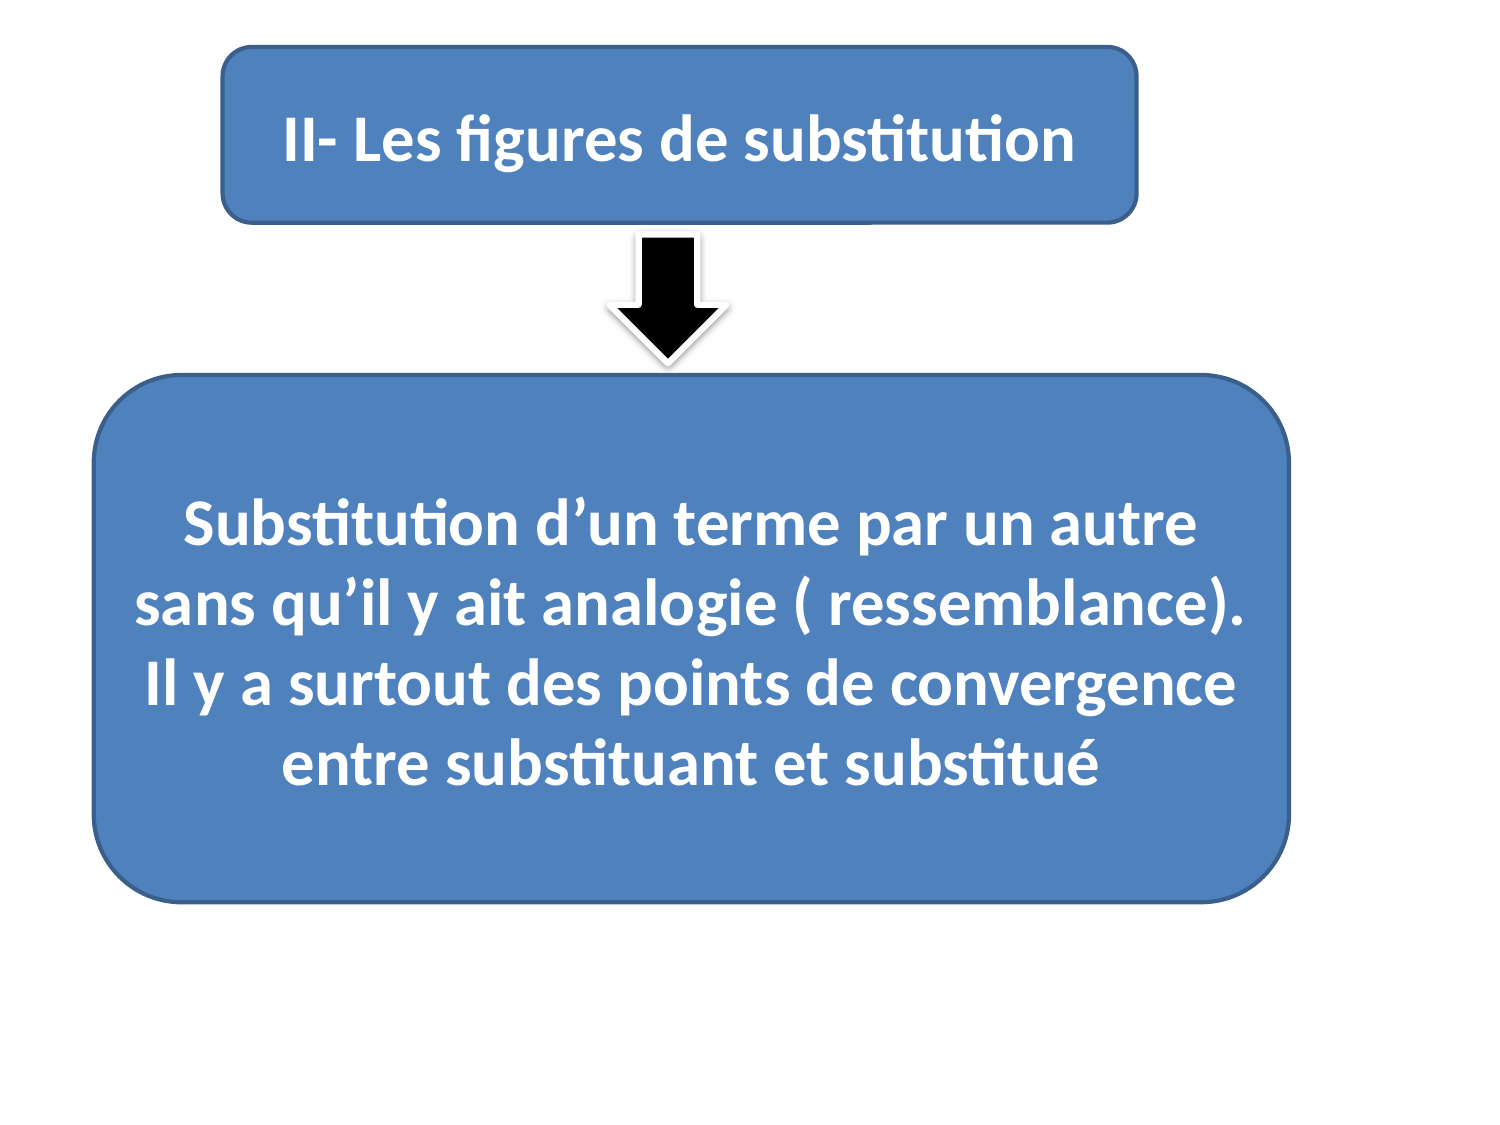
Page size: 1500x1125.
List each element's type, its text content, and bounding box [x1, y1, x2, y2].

text_box II- Les figures de substitution [220, 44, 1139, 225]
text_box [606, 231, 730, 367]
text_box Substitution d’un terme par un autre sans qu’il y ait analogie ( ressemblance). Il y a surtout des points de convergence entre substituant et substitué [91, 372, 1292, 905]
